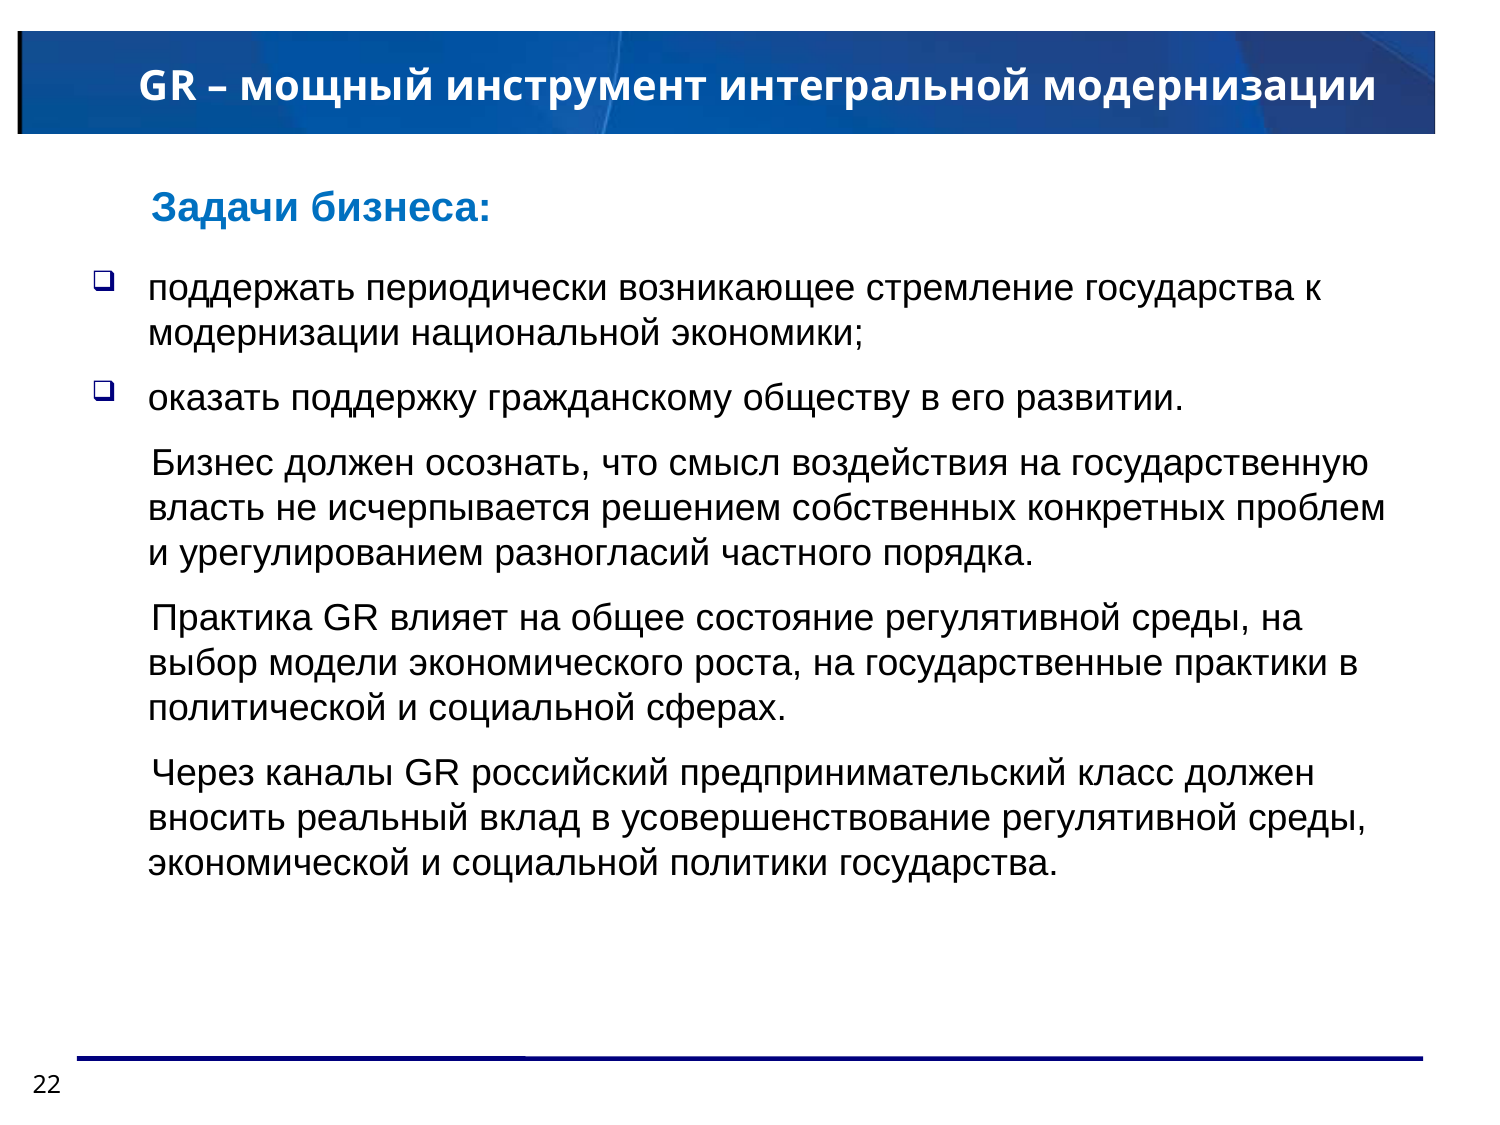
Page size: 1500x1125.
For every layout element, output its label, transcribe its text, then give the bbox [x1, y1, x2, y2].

title GR – мощный инструмент интегральной модернизации [123, 30, 1424, 138]
list Задачи бизнеса: поддержать периодически возникающее стремление государства к модернизации национальной экономики; оказать поддержку гражданскому обществу в его развитии. Бизнес должен осознать, что смысл воздействия на государственную власть не исчерпывается решением собственных конкретных проблем и урегулированием разногласий частного порядка. Практика GR влияет на общее состояние регулятивной среды, на выбор модели экономического роста, на государственные практики в политической и социальной сферах. Через каналы GR российский предпринимательский класс должен вносить реальный вклад в усовершенствование регулятивной среды, экономической и социальной политики государства. [76, 172, 1427, 926]
slide_number 22 [17, 1070, 207, 1111]
